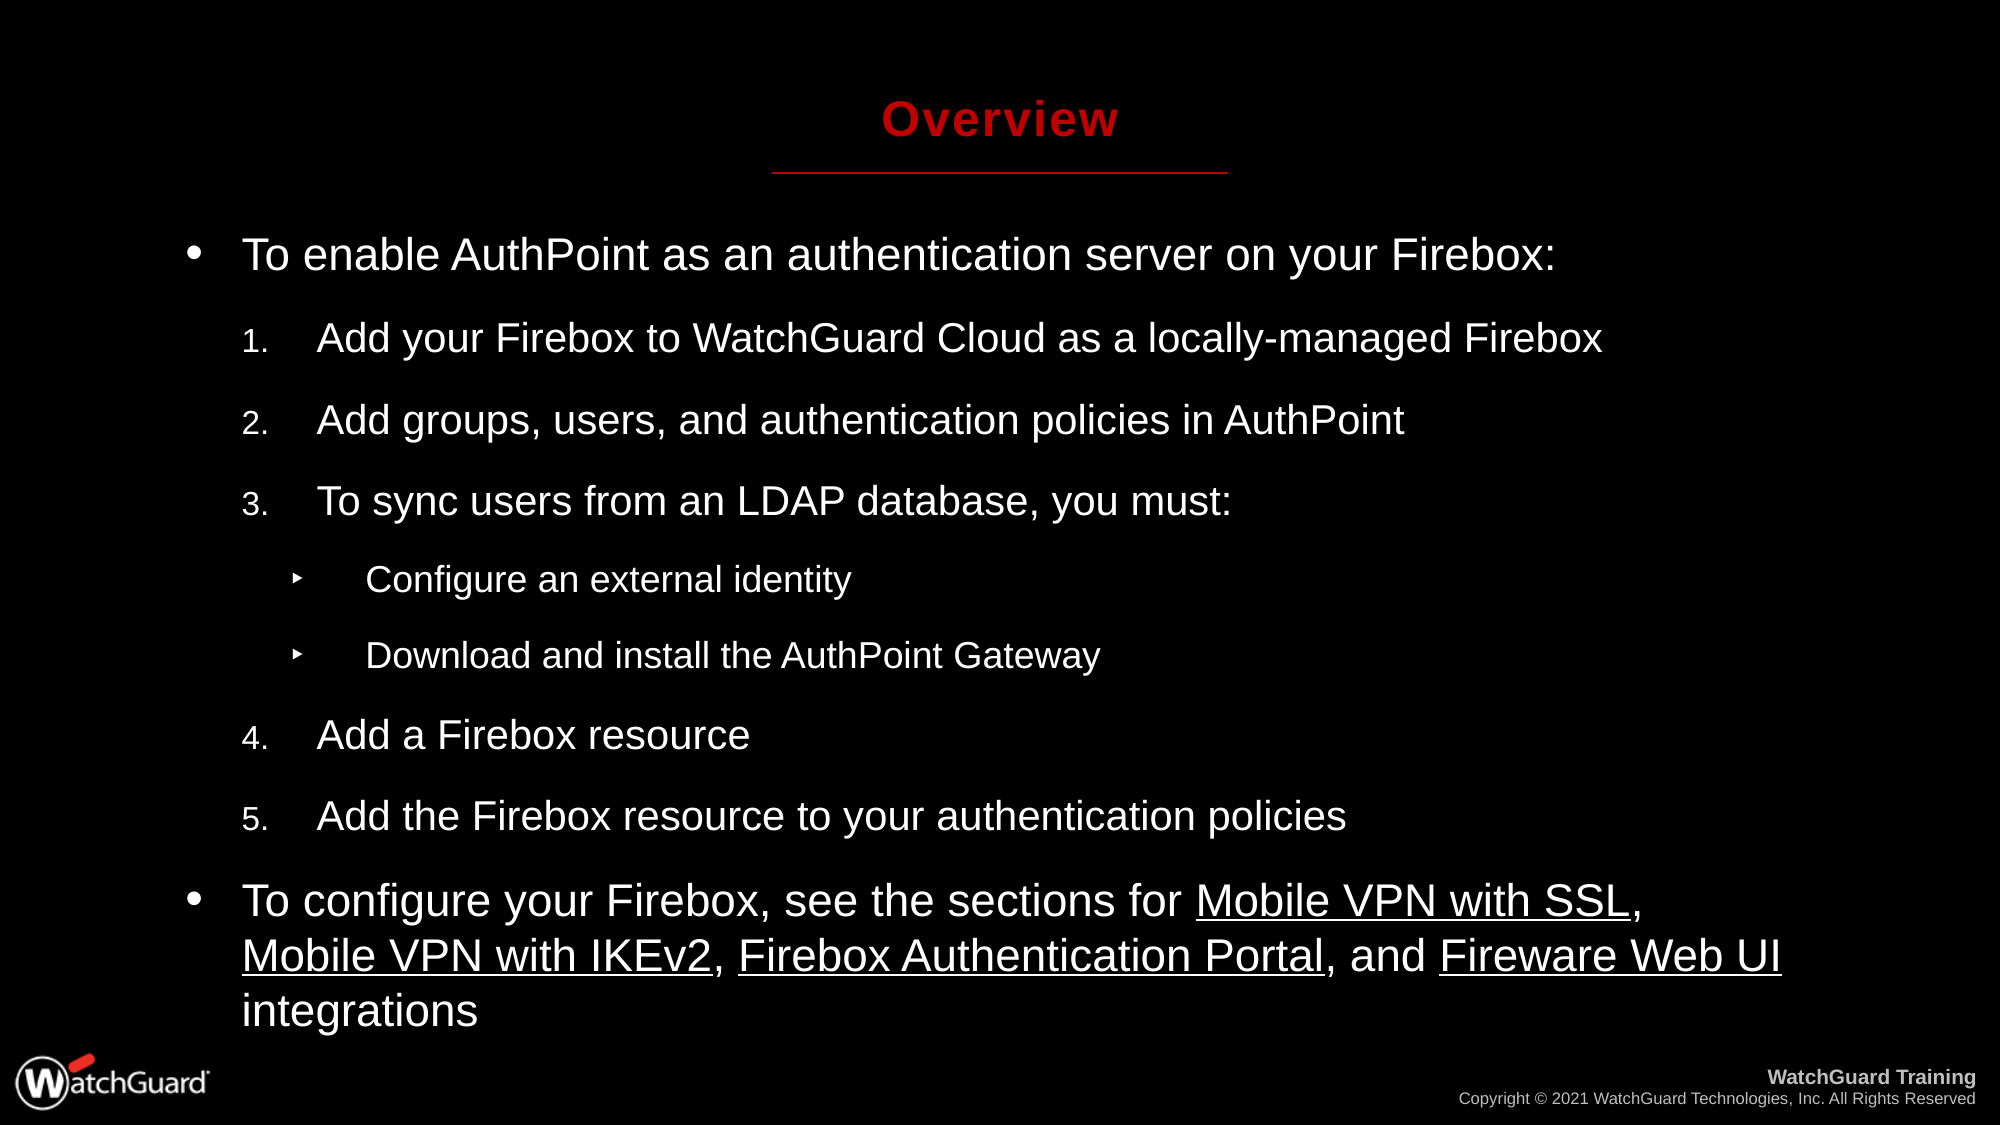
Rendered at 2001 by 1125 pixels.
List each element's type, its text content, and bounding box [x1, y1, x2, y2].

picture [6, 1044, 217, 1120]
list To enable AuthPoint as an authentication server on your Firebox: Add your Firebox to WatchGuard Cloud as a locally-managed Firebox Add groups, users, and authentication policies in AuthPoint To sync users from an LDAP database, you must: Configure an external identity Download and install the AuthPoint Gateway Add a Firebox resource Add the Firebox resource to your authentication policies To configure your Firebox, see the sections for Mobile VPN with SSL, Mobile VPN with IKEv2, Firebox Authentication Portal, and Fireware Web UI integrations [170, 217, 1830, 998]
title Overview [347, 78, 1653, 154]
